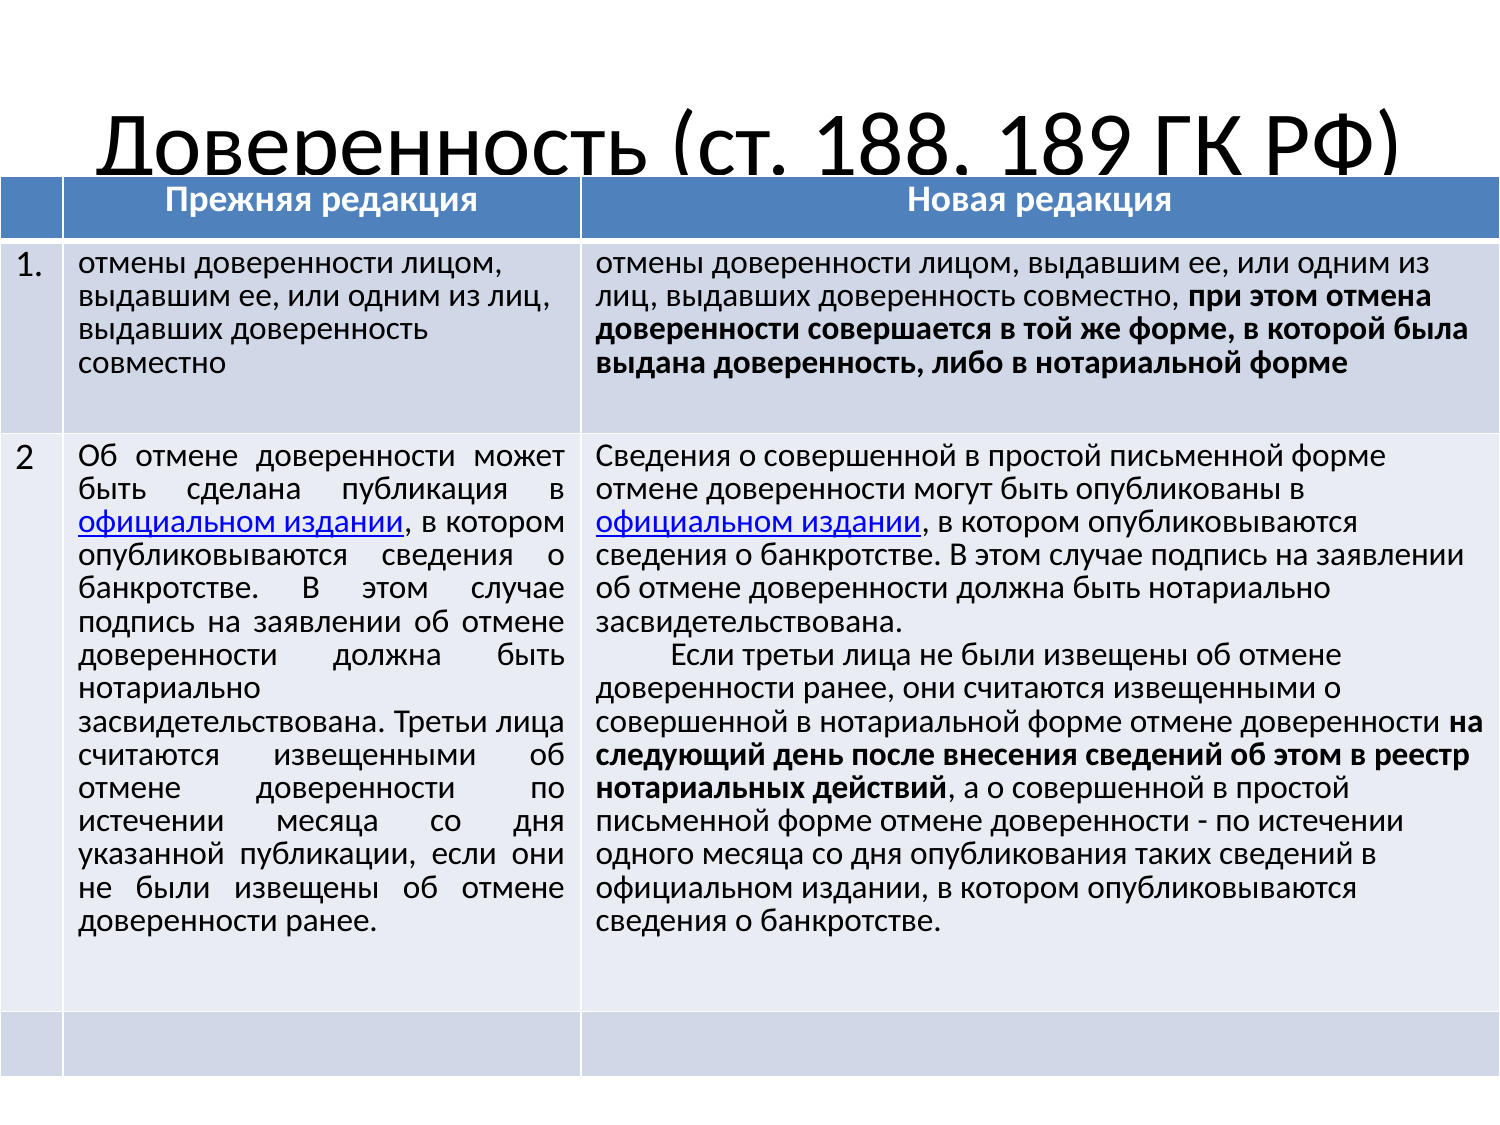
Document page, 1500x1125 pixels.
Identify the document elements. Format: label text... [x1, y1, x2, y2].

table_cell [1, 1012, 62, 1076]
table_header [1, 177, 62, 238]
table_cell отмены доверенности лицом, выдавшим ее, или одним из лиц, выдавших доверенность совместно, при этом отмена доверенности совершается в той же форме, в которой была выдана доверенность, либо в нотариальной форме [582, 244, 1499, 433]
table_cell 1 [1, 244, 62, 433]
table_cell отмены доверенности лицом, выдавшим ее, или одним из лиц, выдавших доверенность совместно [64, 244, 580, 433]
table_header Прежняя редакция [64, 177, 580, 238]
table_cell 2 [1, 434, 62, 1011]
table_cell Сведения о совершенной в простой письменной форме отмене доверенности могут быть опубликованы в официальном издании, в котором опубликовываются сведения о банкротстве. В этом случае подпись на заявлении об отмене доверенности должна быть нотариально засвидетельствована. Если третьи лица не были извещены об отмене доверенности ранее, они считаются извещенными о совершенной в нотариальной форме отмене доверенности на следующий день после внесения сведений об этом в реестр нотариальных действий, а о совершенной в простой письменной форме отмене доверенности - по истечении одного месяца со дня опубликования таких сведений в официальном издании, в котором опубликовываются сведения о банкротстве. [582, 434, 1499, 1011]
table_cell Об отмене доверенности может быть сделана публикация в официальном издании, в котором опубликовываются сведения о банкротстве. В этом случае подпись на заявлении об отмене доверенности должна быть нотариально засвидетельствована. Третьи лица считаются извещенными об отмене доверенности по истечении месяца со дня указанной публикации, если они не были извещены об отмене доверенности ранее. [64, 434, 580, 1011]
table_cell [64, 1012, 580, 1076]
table_cell [582, 1012, 1499, 1076]
table_header Новая редакция [582, 177, 1499, 238]
title Доверенность (ст. 188, 189 ГК РФ) [75, 45, 1425, 175]
